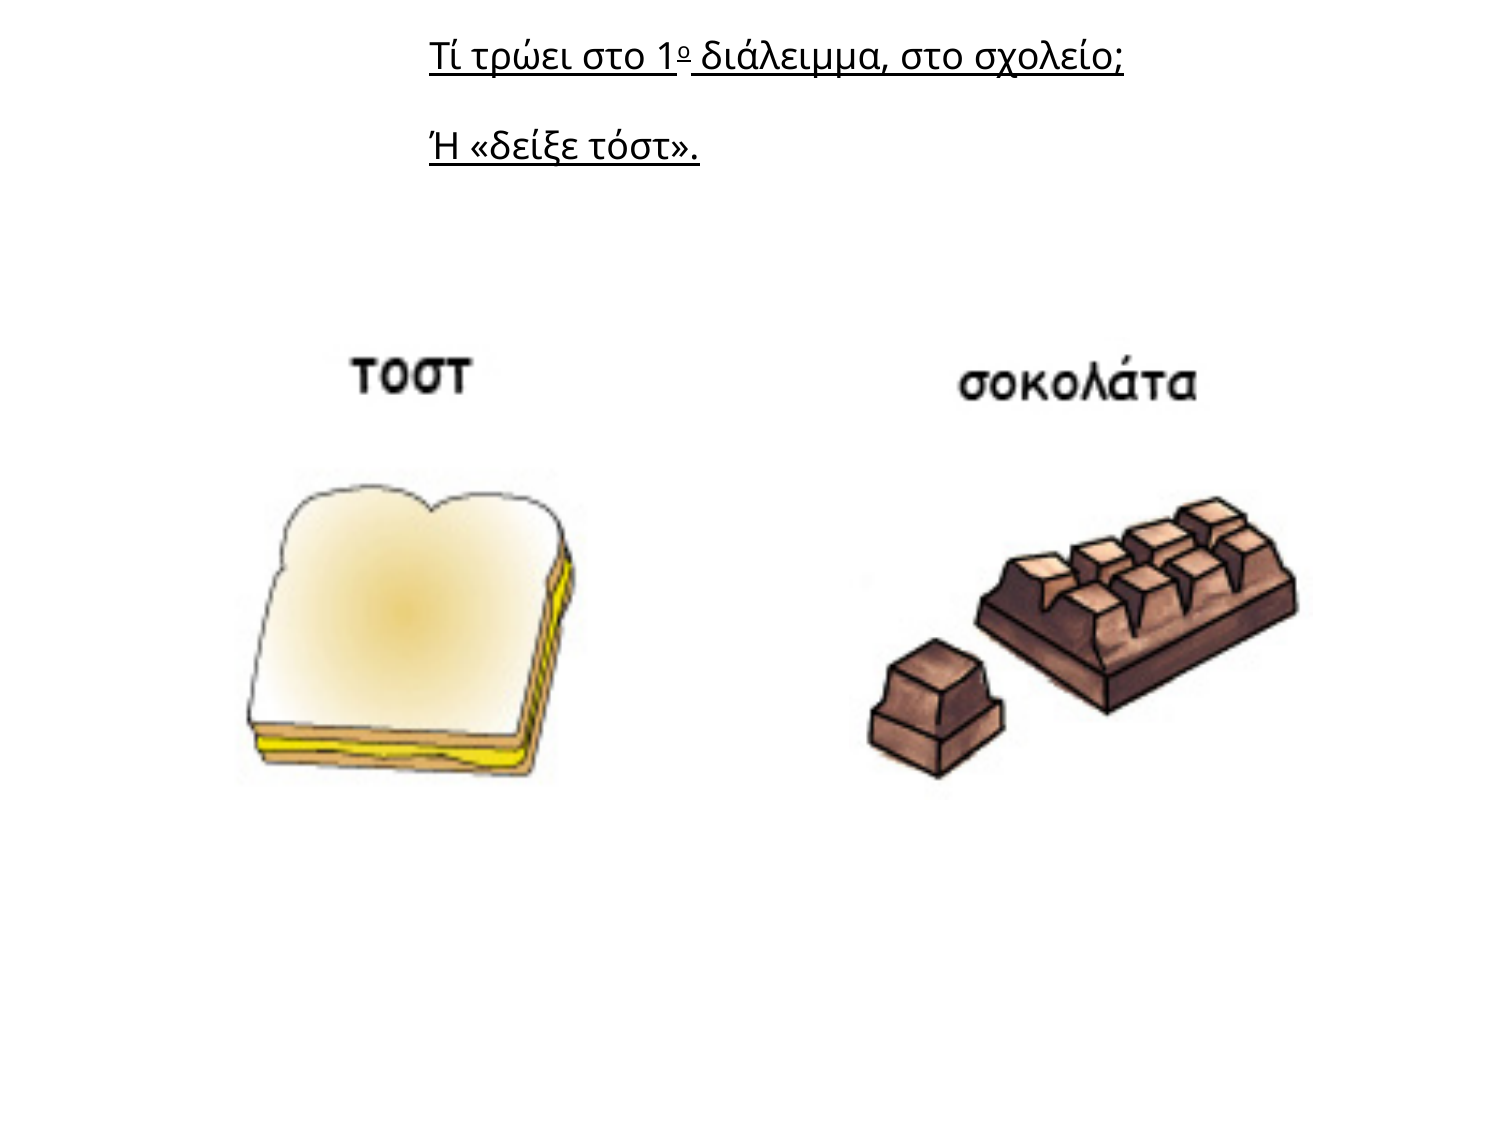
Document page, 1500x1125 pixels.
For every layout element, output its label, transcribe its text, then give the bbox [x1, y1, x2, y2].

text_box Τί τρώει στο 1ο διάλειμμα, στο σχολείο; Ή «δείξε τόστ». [414, 24, 1140, 175]
picture [849, 337, 1313, 801]
picture [149, 312, 676, 881]
